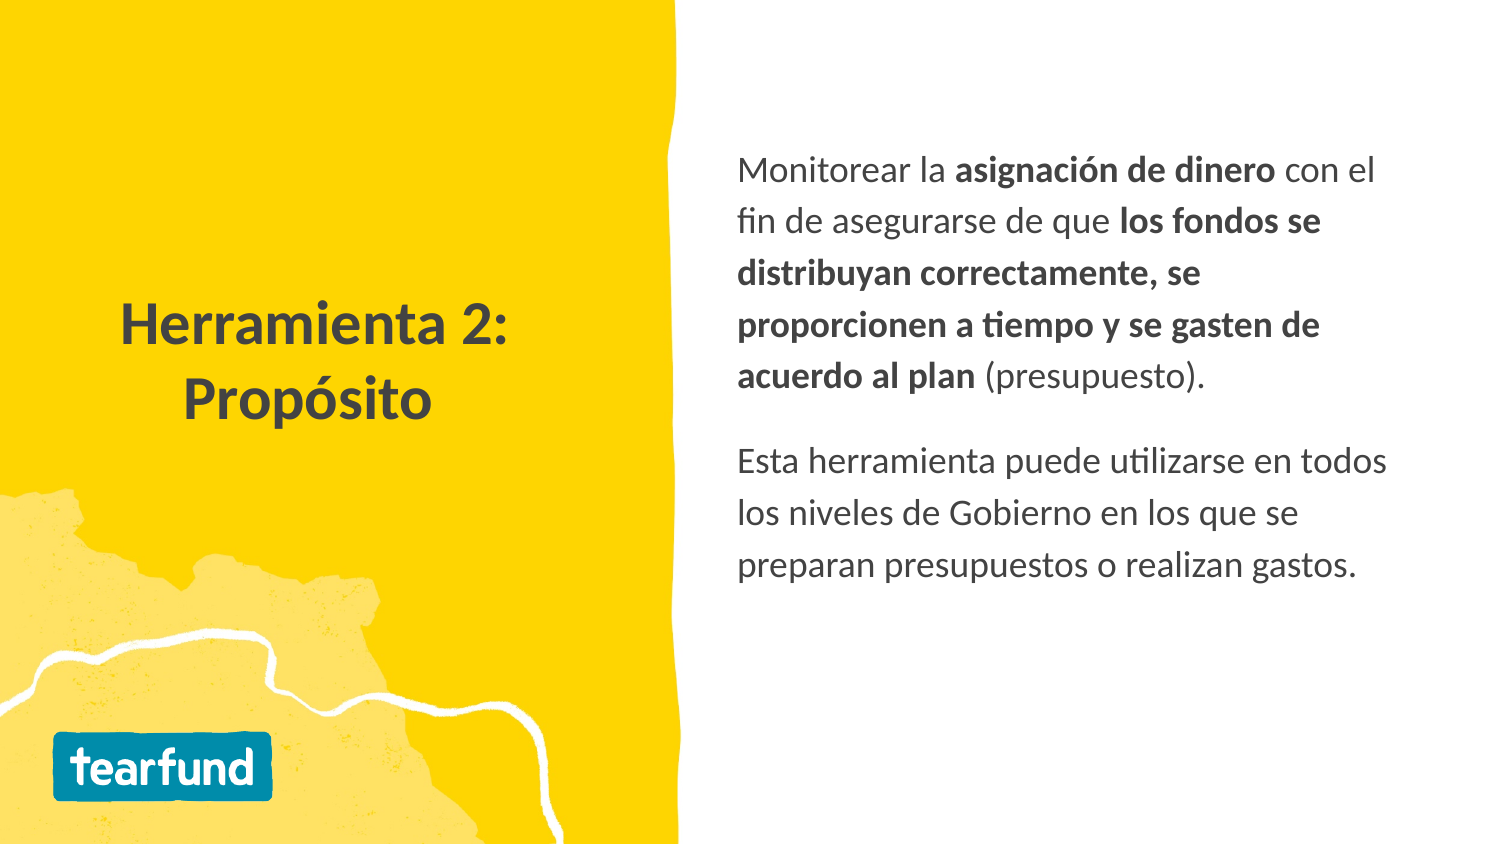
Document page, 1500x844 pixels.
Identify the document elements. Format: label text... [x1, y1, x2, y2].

title Herramienta 2: Propósito [72, 301, 559, 447]
list Monitorear la asignación de dinero con el fin de asegurarse de que los fondos se distribuyan correctamente, se proporcionen a tiempo y se gasten de acuerdo al plan (presupuesto). Esta herramienta puede utilizarse en todos los niveles de Gobierno en los que se preparan presupuestos o realizan gastos. [722, 122, 1406, 772]
picture [0, 0, 1500, 844]
